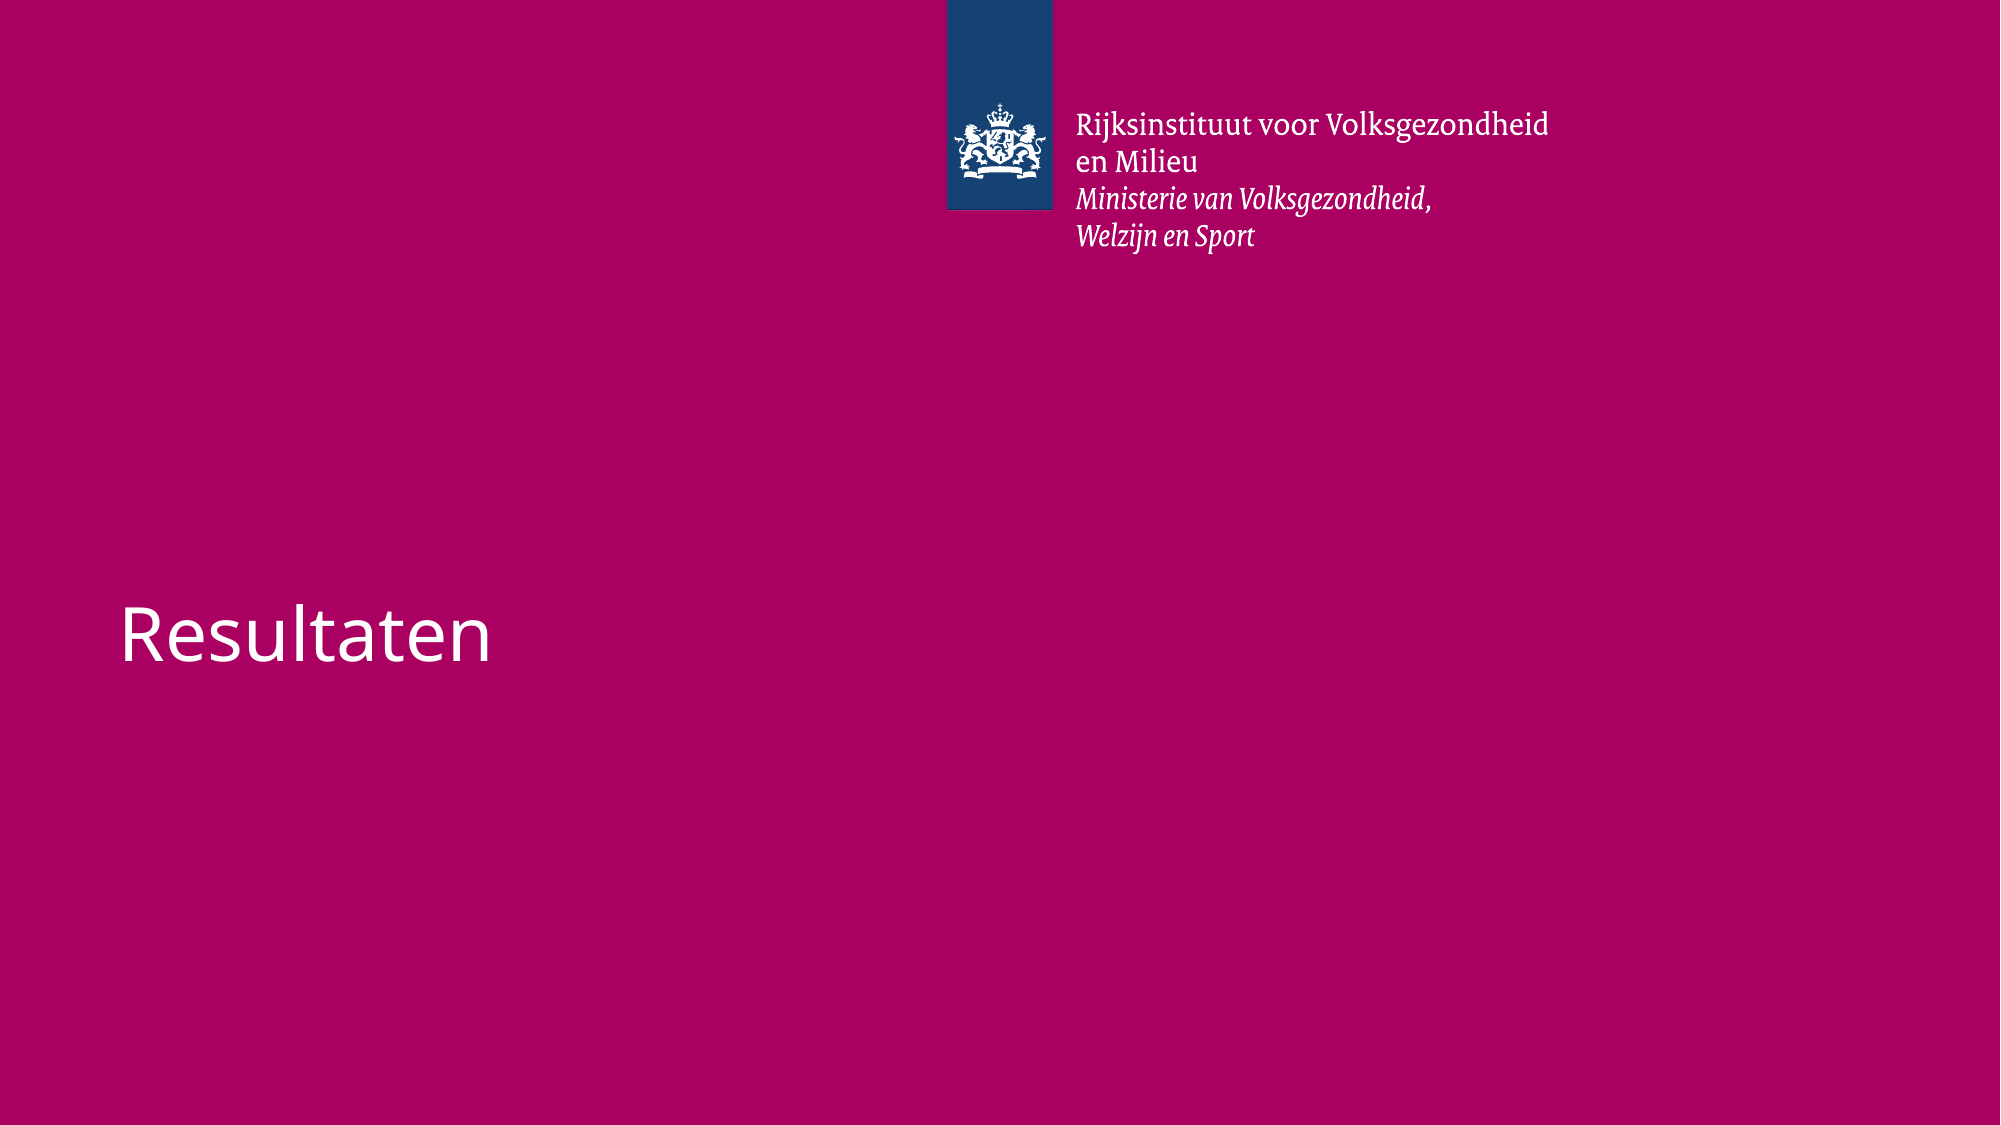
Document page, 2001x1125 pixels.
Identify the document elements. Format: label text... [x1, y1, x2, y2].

title Resultaten [103, 308, 1897, 693]
picture [0, 0, 2000, 276]
